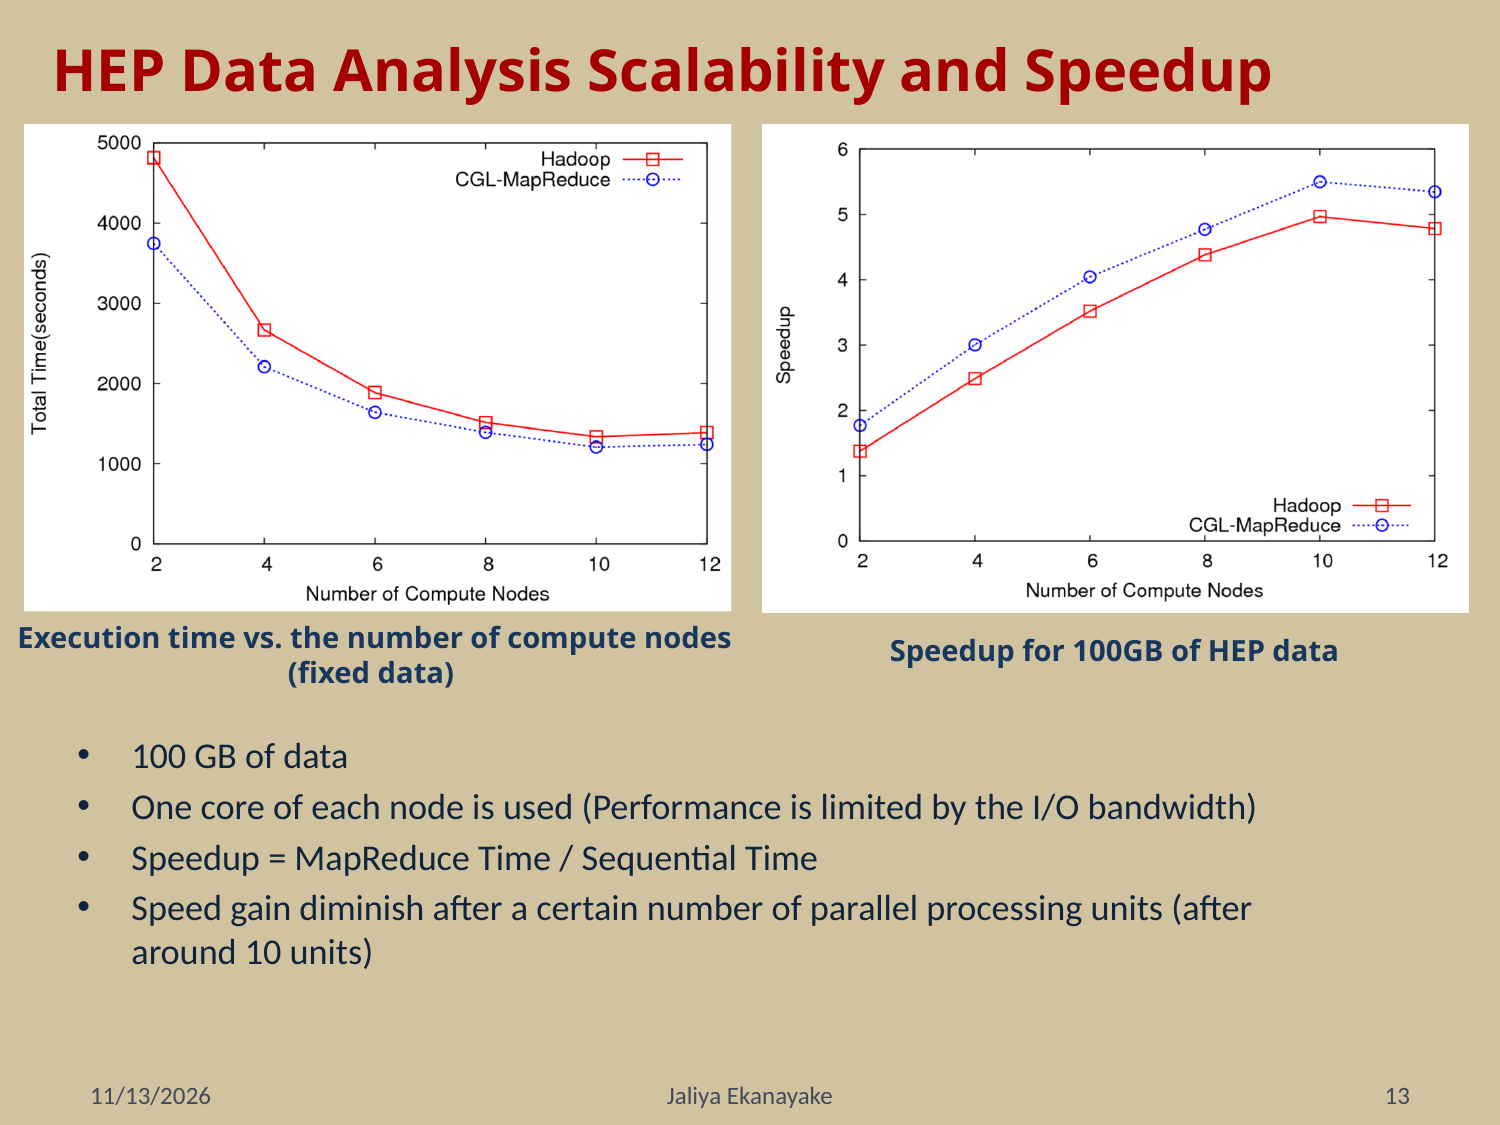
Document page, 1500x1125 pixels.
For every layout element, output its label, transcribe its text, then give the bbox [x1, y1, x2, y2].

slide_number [75, 1065, 425, 1125]
slide_number 13 [1074, 1065, 1425, 1125]
text_box 100 GB of data One core of each node is used (Performance is limited by the I/O bandwidth) Speedup = MapReduce Time / Sequential Time Speed gain diminish after a certain number of parallel processing units (after around 10 units) [62, 724, 1375, 1025]
footer Jaliya Ekanayake [512, 1065, 988, 1125]
picture [762, 124, 1470, 613]
text_box Execution time vs. the number of compute nodes (fixed data) [0, 612, 750, 698]
title HEP Data Analysis Scalability and Speedup [37, 0, 1388, 138]
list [24, 124, 733, 613]
text_box Speedup for 100GB of HEP data [874, 624, 1362, 675]
